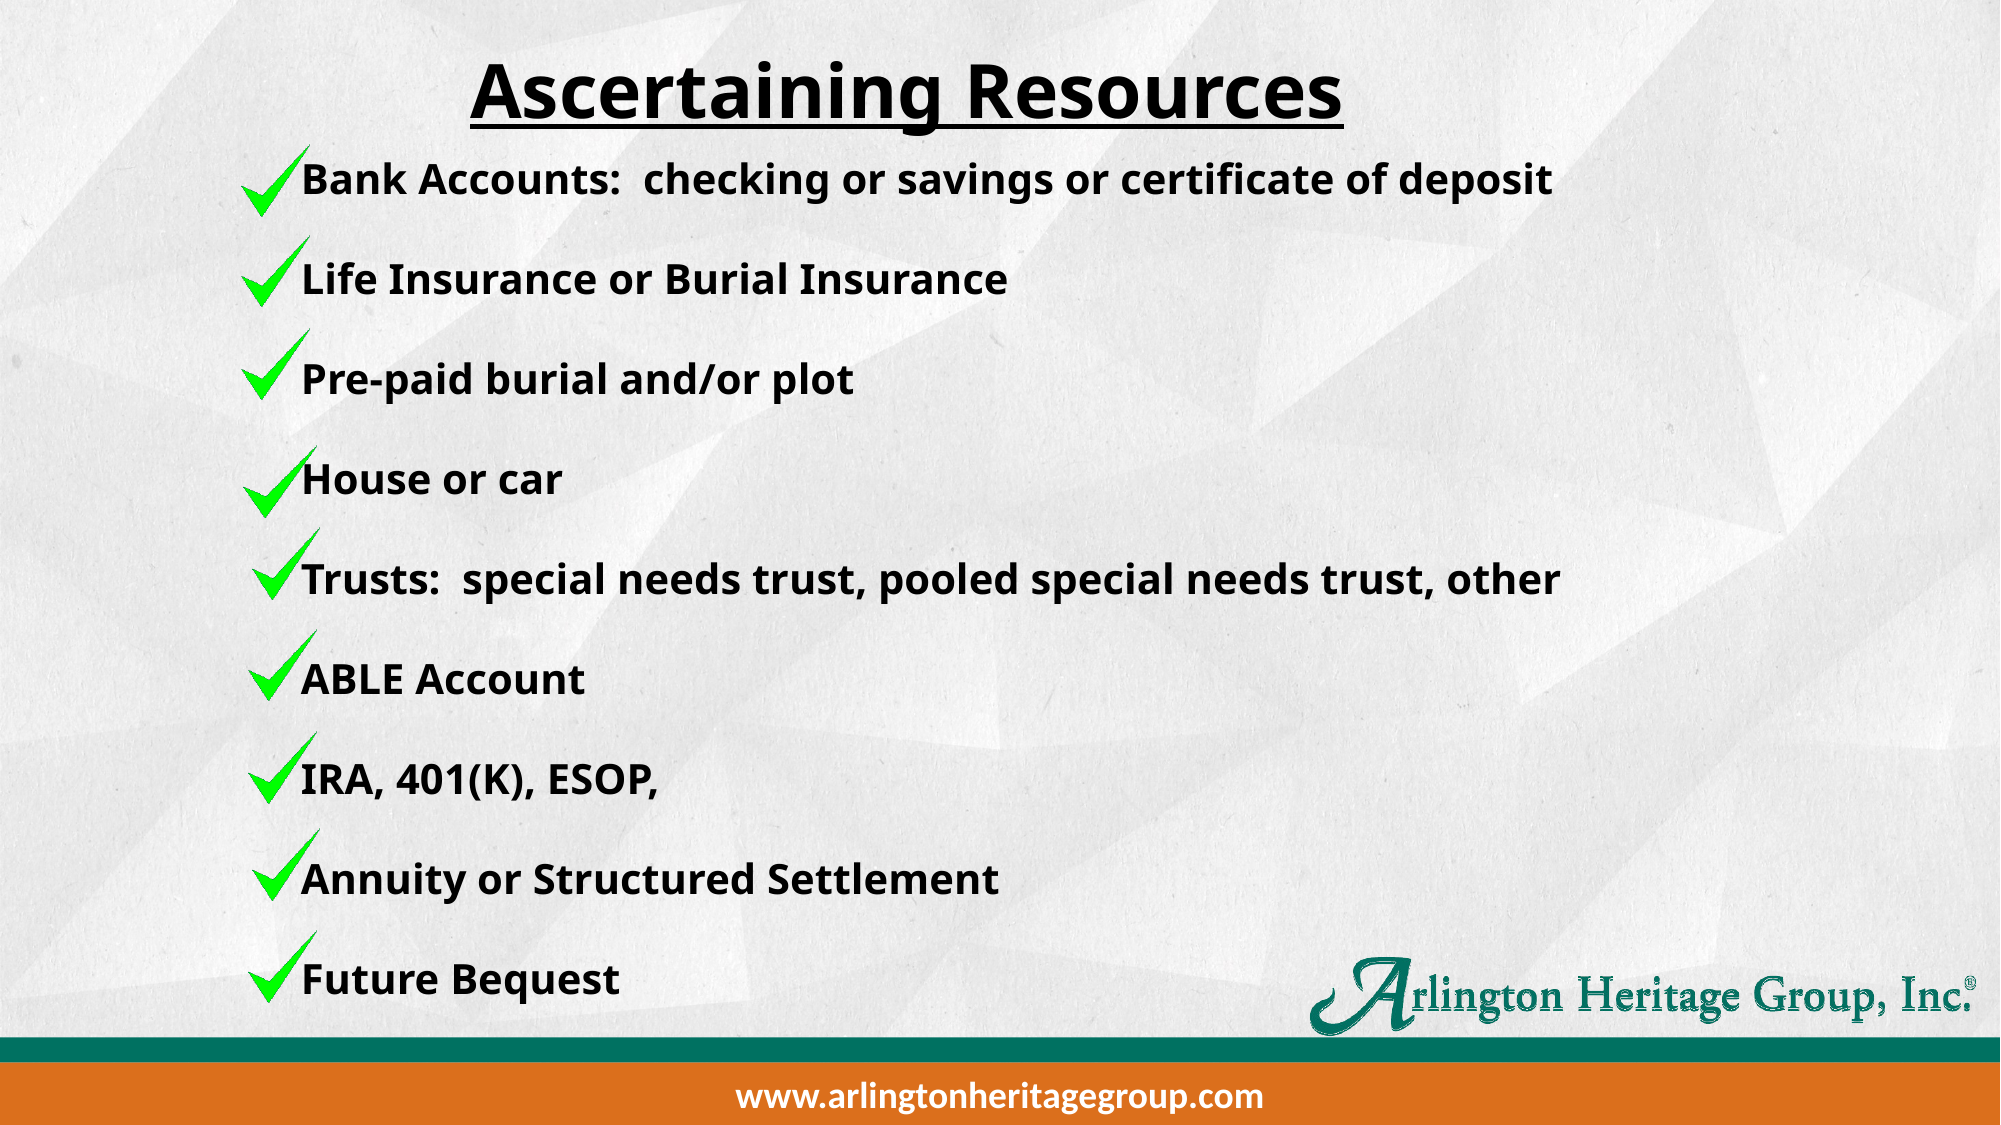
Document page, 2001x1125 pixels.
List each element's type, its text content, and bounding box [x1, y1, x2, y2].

text_box Bank Accounts: checking or savings or certificate of deposit Life Insurance or Burial Insurance Pre-paid burial and/or plot House or car Trusts: special needs trust, pooled special needs trust, other ABLE Account IRA, 401(K), ESOP, Annuity or Structured Settlement Future Bequest [286, 145, 1825, 1071]
picture [0, 0, 2000, 1050]
text_box Ascertaining Resources [71, 36, 1744, 141]
